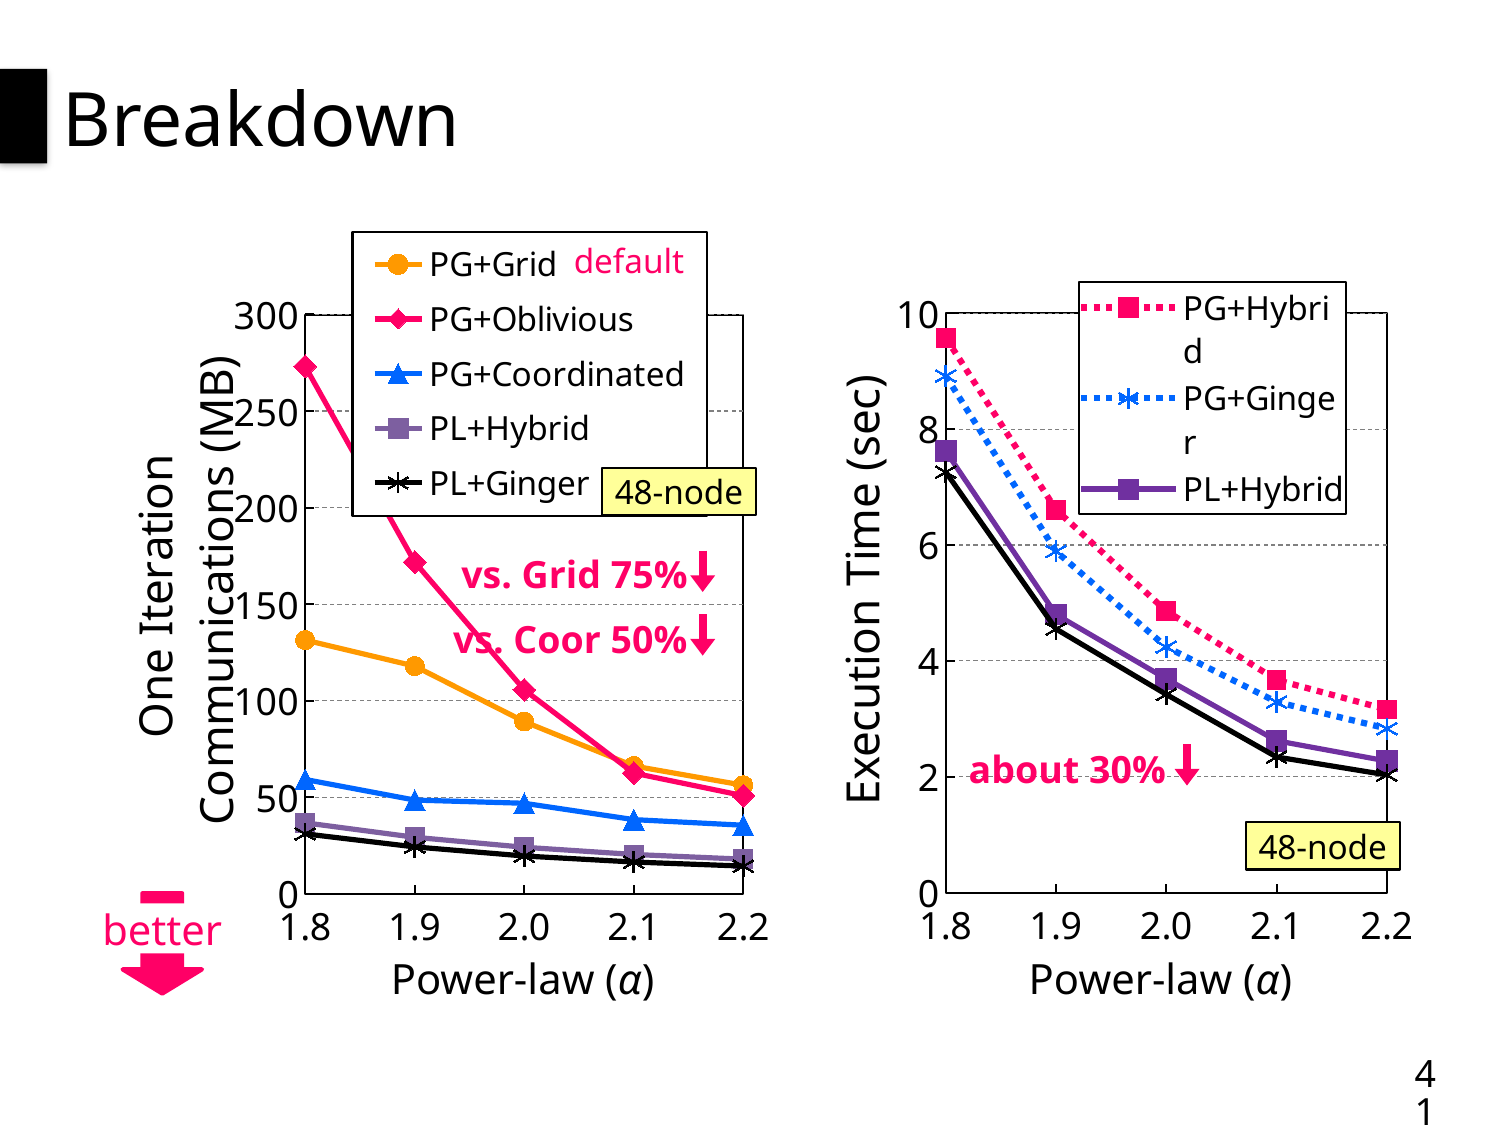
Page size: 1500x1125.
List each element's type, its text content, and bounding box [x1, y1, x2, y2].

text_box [739, 206, 1424, 1012]
title Breakdown [47, 0, 1500, 233]
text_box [442, 538, 703, 601]
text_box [94, 892, 231, 994]
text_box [418, 602, 703, 670]
chart [100, 207, 739, 965]
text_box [926, 732, 1188, 799]
text_box [0, 68, 48, 164]
text_box Power-law (α) [307, 973, 734, 1011]
slide_number 41 [1399, 1045, 1471, 1106]
